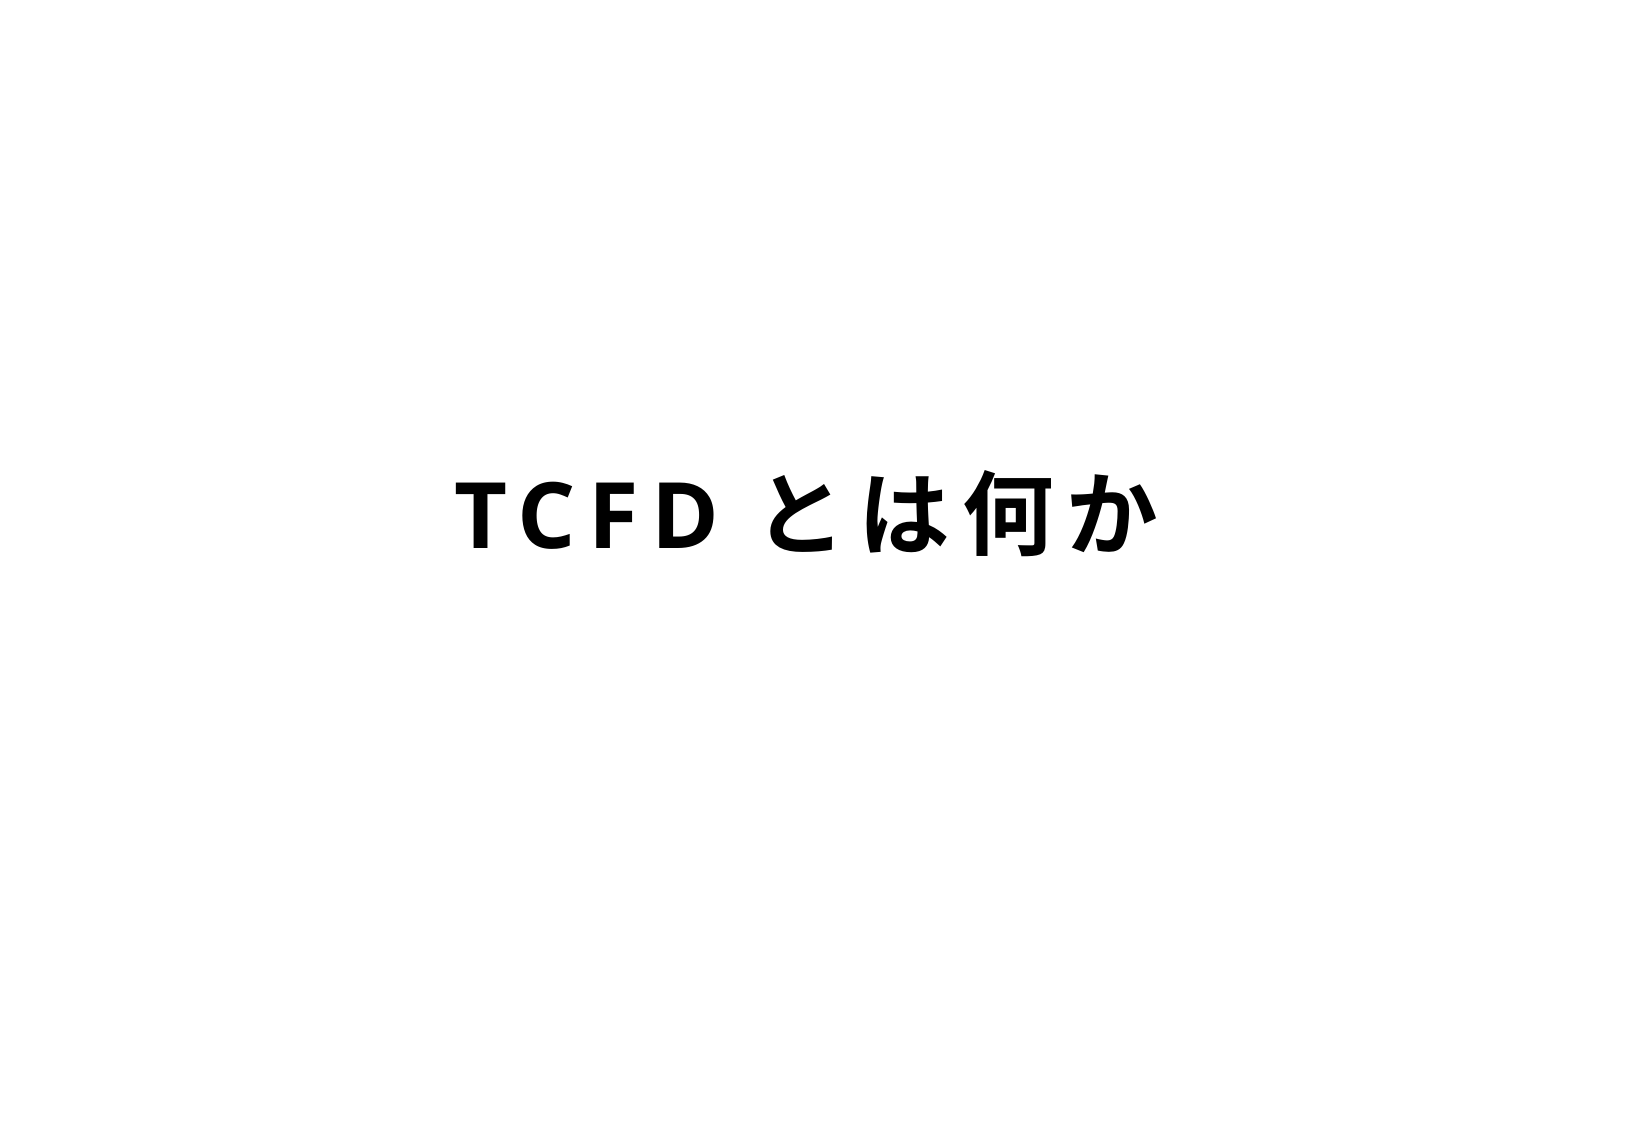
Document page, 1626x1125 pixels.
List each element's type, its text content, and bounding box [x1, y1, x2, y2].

list TCFDとは何か [32, 113, 1581, 575]
